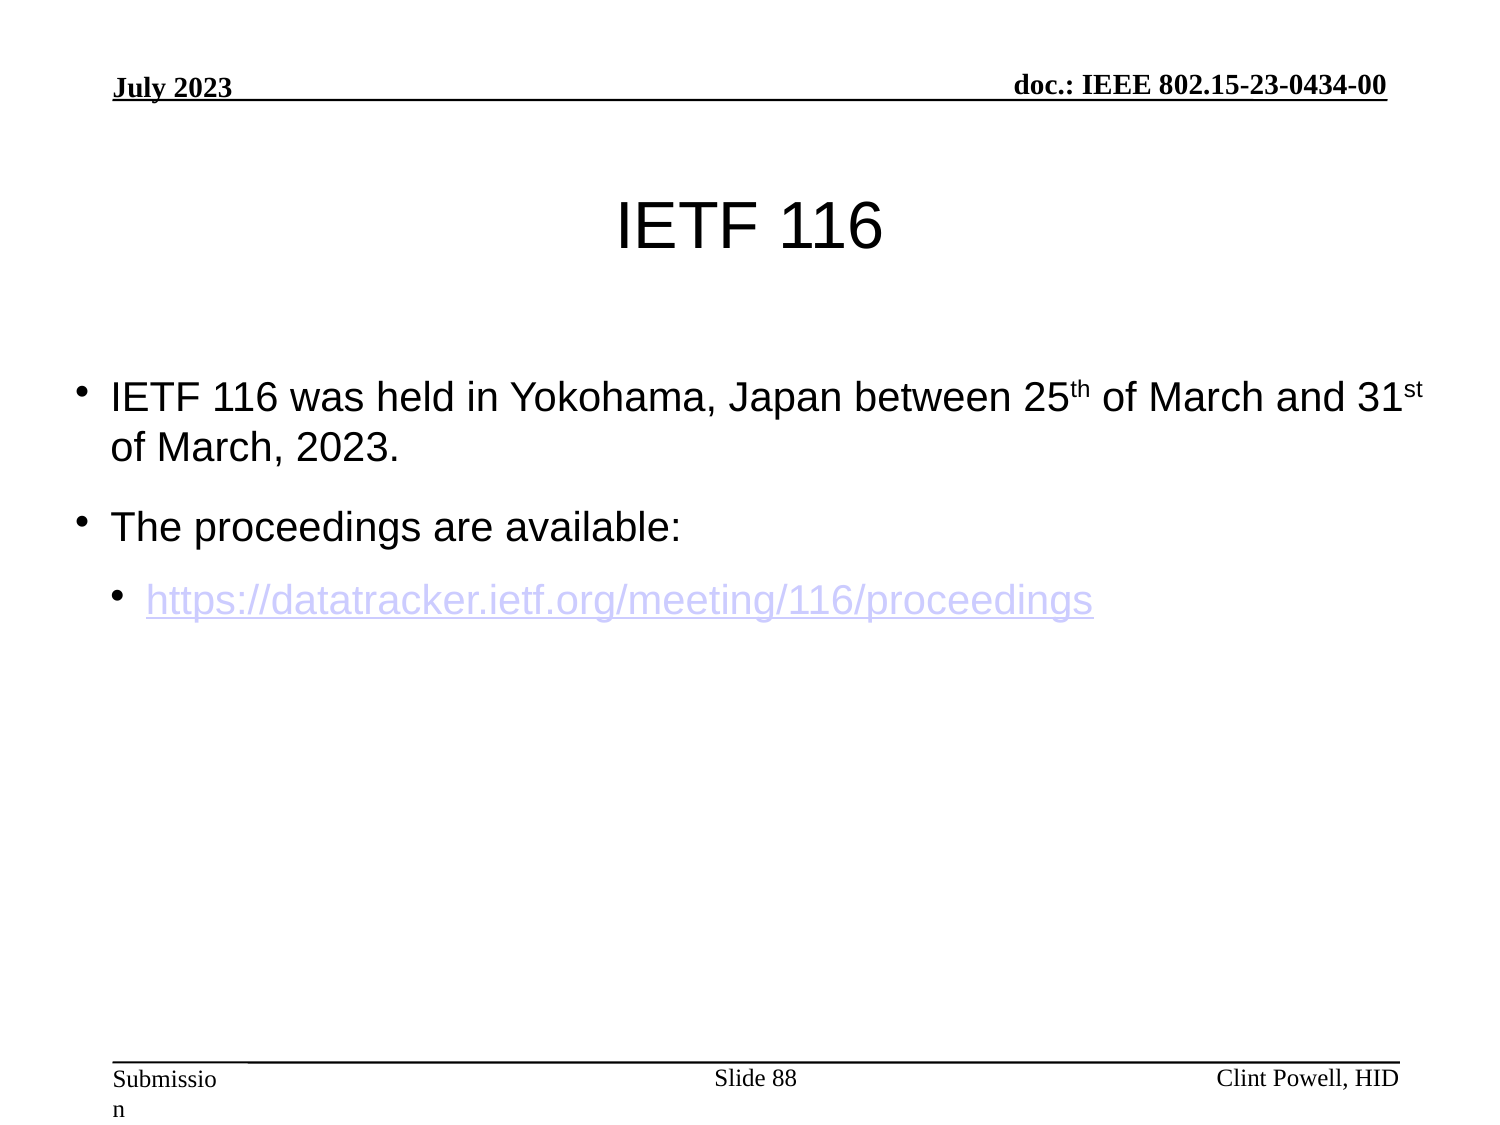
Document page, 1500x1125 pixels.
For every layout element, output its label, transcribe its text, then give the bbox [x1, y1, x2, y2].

text_box Slide 88 [699, 1054, 837, 1092]
text_box IETF 116 was held in Yokohama, Japan between 25th of March and 31st of March, 2023. The proceedings are available: https://datatracker.ietf.org/meeting/116/proceedings [74, 369, 1425, 1022]
text_box IETF 116 [74, 127, 1425, 316]
